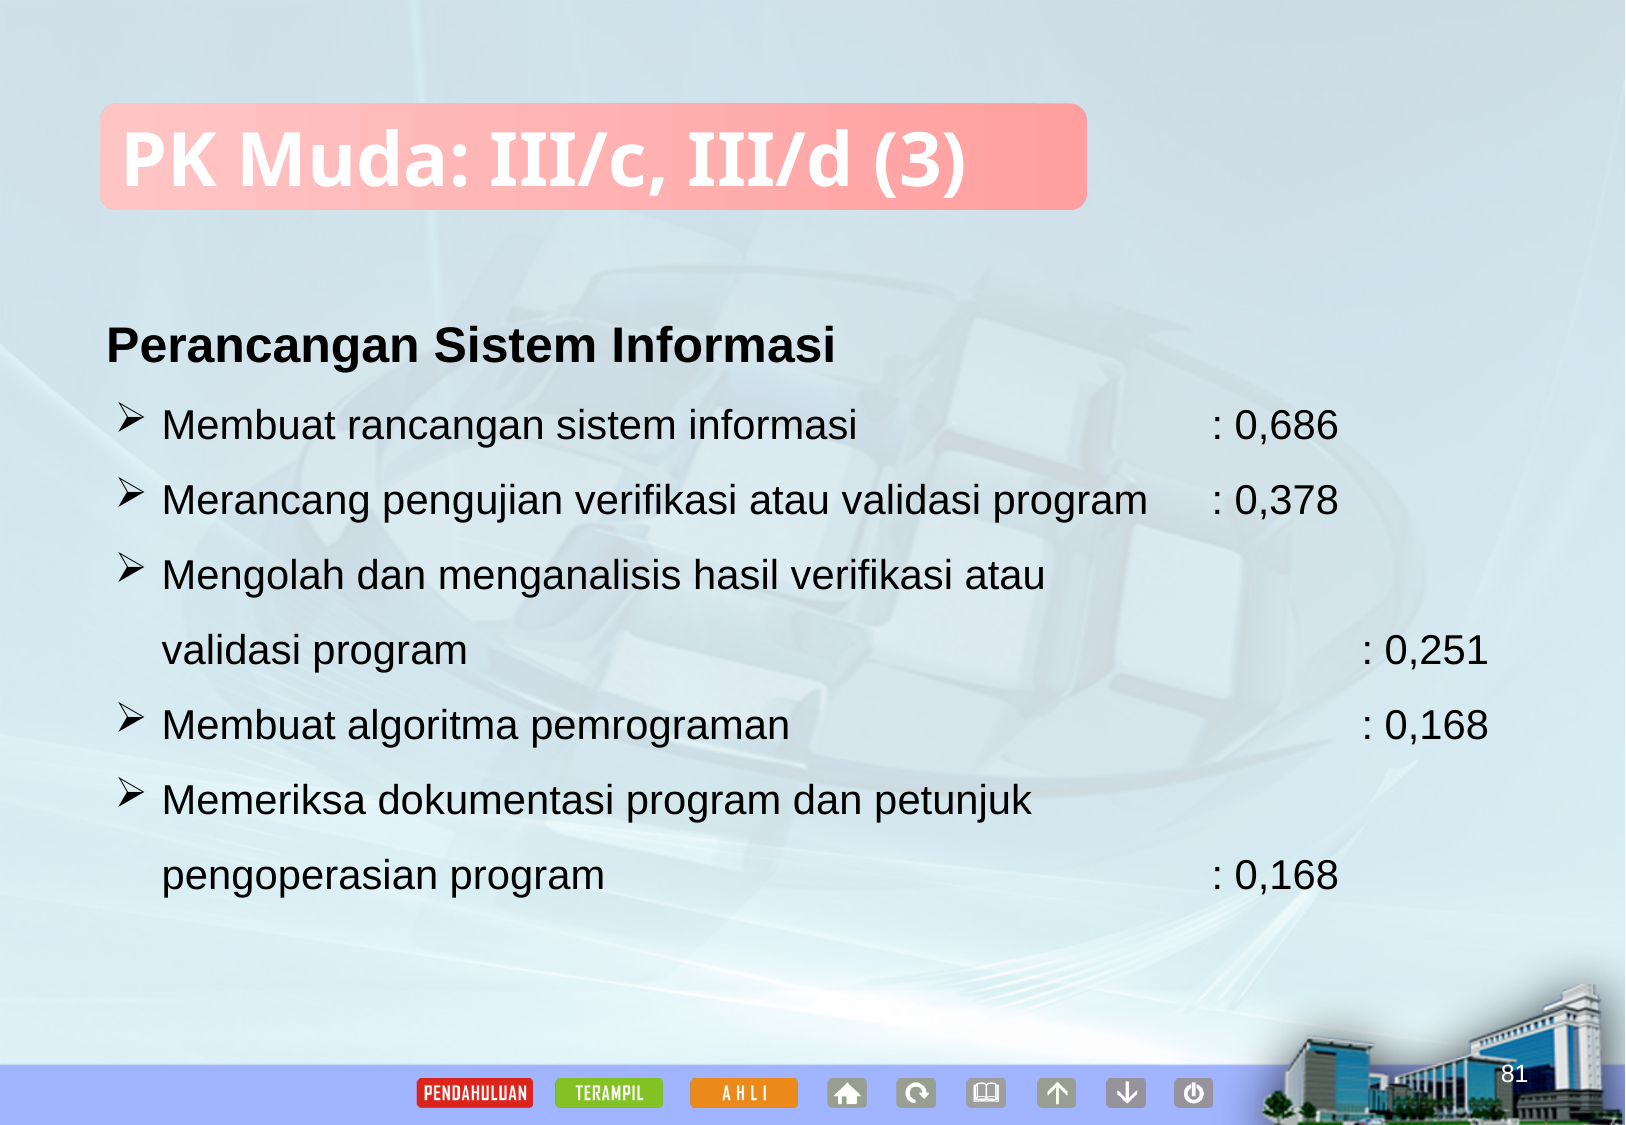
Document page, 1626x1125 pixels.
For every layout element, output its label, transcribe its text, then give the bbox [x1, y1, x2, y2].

text_box PK Muda: III/c, III/d (3) [97, 101, 1090, 213]
text_box 81 [1164, 1042, 1544, 1103]
picture [0, 0, 1625, 1125]
list Perancangan Sistem Informasi Membuat rancangan sistem informasi : 0,686 Merancang pengujian verifikasi atau validasi program : 0,378 Mengolah dan menganalisis hasil verifikasi atau validasi program : 0,251 Membuat algoritma pemrograman : 0,168 Memeriksa dokumentasi program dan petunjuk pengoperasian program : 0,168 [24, 275, 1532, 913]
